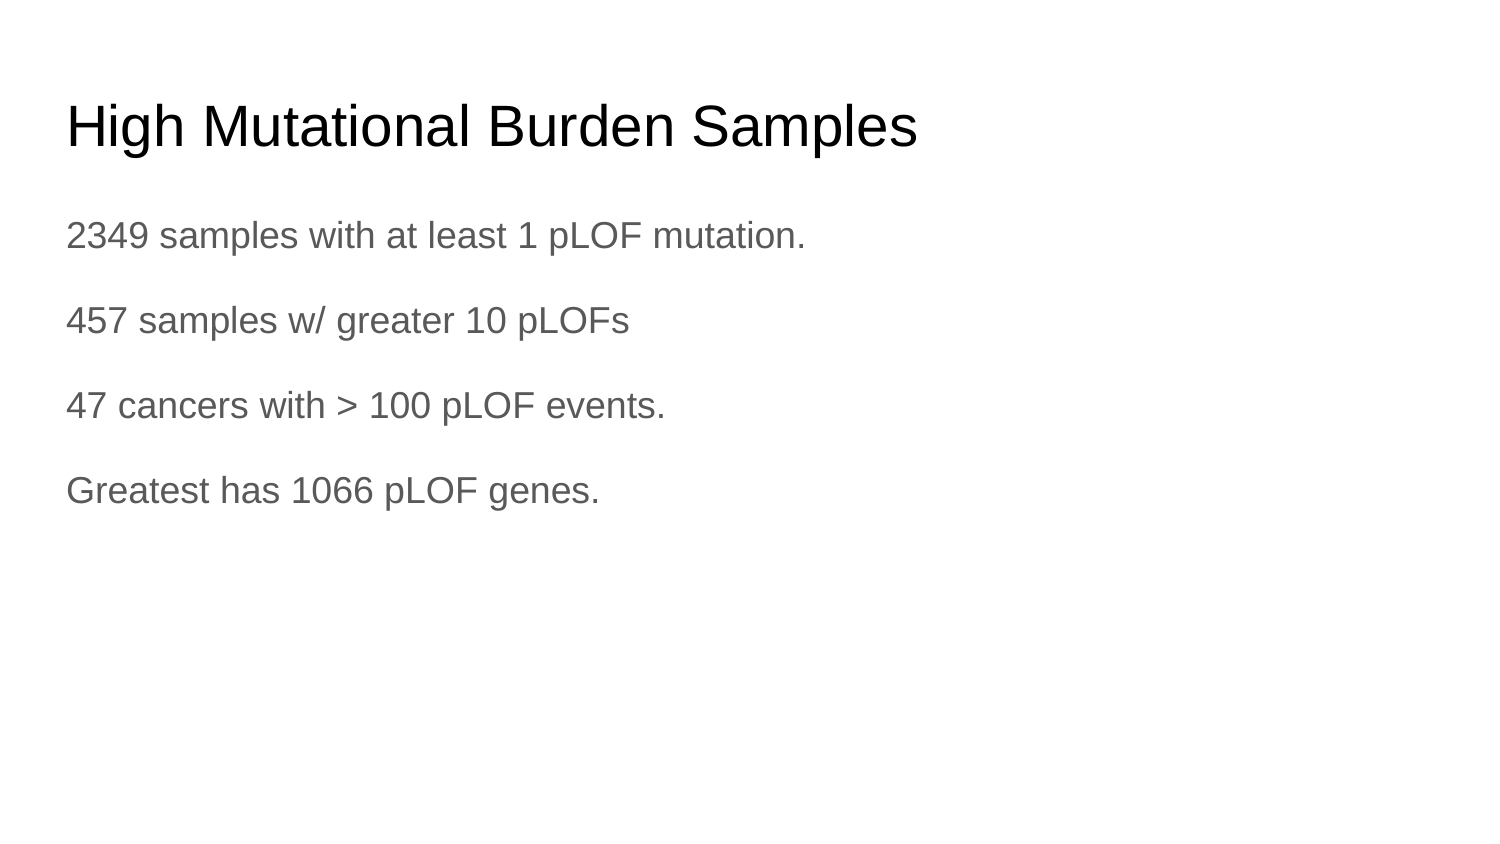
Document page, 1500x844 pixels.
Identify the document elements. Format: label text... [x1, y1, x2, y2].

title High Mutational Burden Samples [51, 72, 1449, 167]
list 2349 samples with at least 1 pLOF mutation. 457 samples w/ greater 10 pLOFs 47 cancers with > 100 pLOF events. Greatest has 1066 pLOF genes. [51, 189, 1449, 750]
